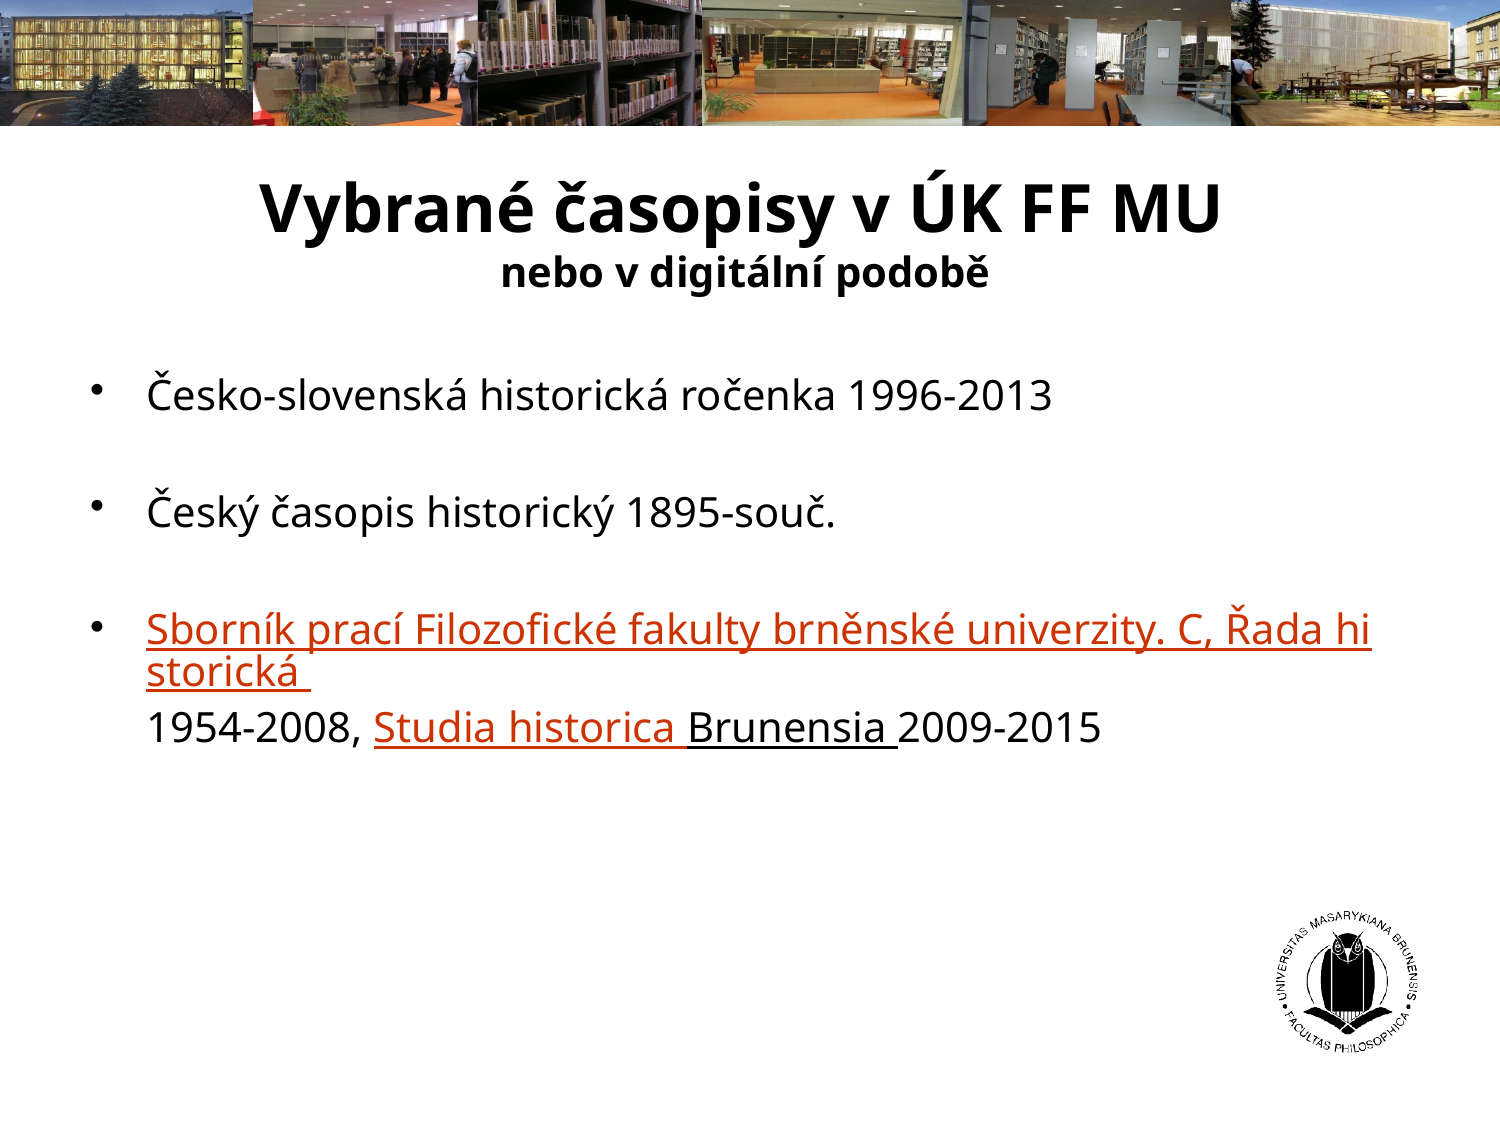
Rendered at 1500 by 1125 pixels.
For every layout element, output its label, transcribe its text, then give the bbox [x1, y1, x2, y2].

picture [0, 0, 1500, 126]
picture [1269, 904, 1424, 1059]
list Česko-slovenská historická ročenka 1996-2013 Český časopis historický 1895-souč. Sborník prací Filozofické fakulty brněnské univerzity. C, Řada historická 1954-2008, Studia historica Brunensia 2009-2015 [75, 361, 1388, 1005]
title Vybrané časopisy v ÚK FF MU nebo v digitální podobě [76, 137, 1425, 324]
